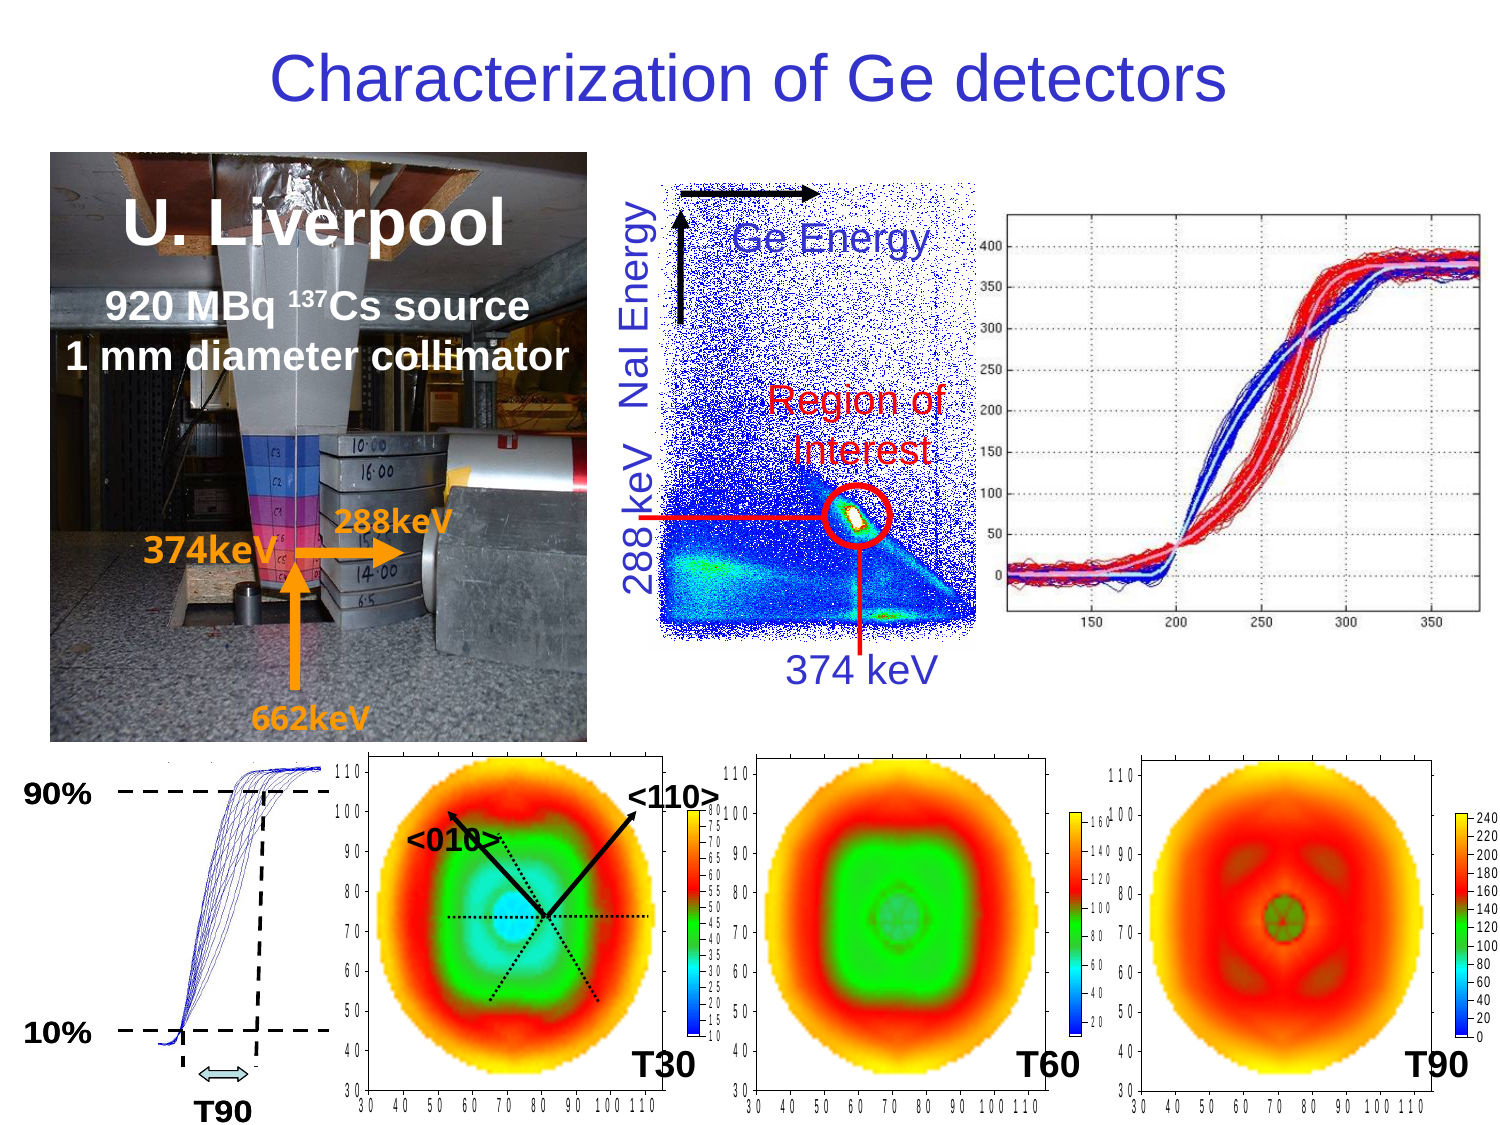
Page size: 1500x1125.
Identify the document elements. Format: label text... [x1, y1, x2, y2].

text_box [598, 177, 996, 702]
title Characterization of Ge detectors [112, 0, 1387, 151]
picture [12, 762, 333, 1125]
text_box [335, 751, 1500, 1119]
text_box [50, 152, 587, 746]
picture [976, 177, 1488, 665]
